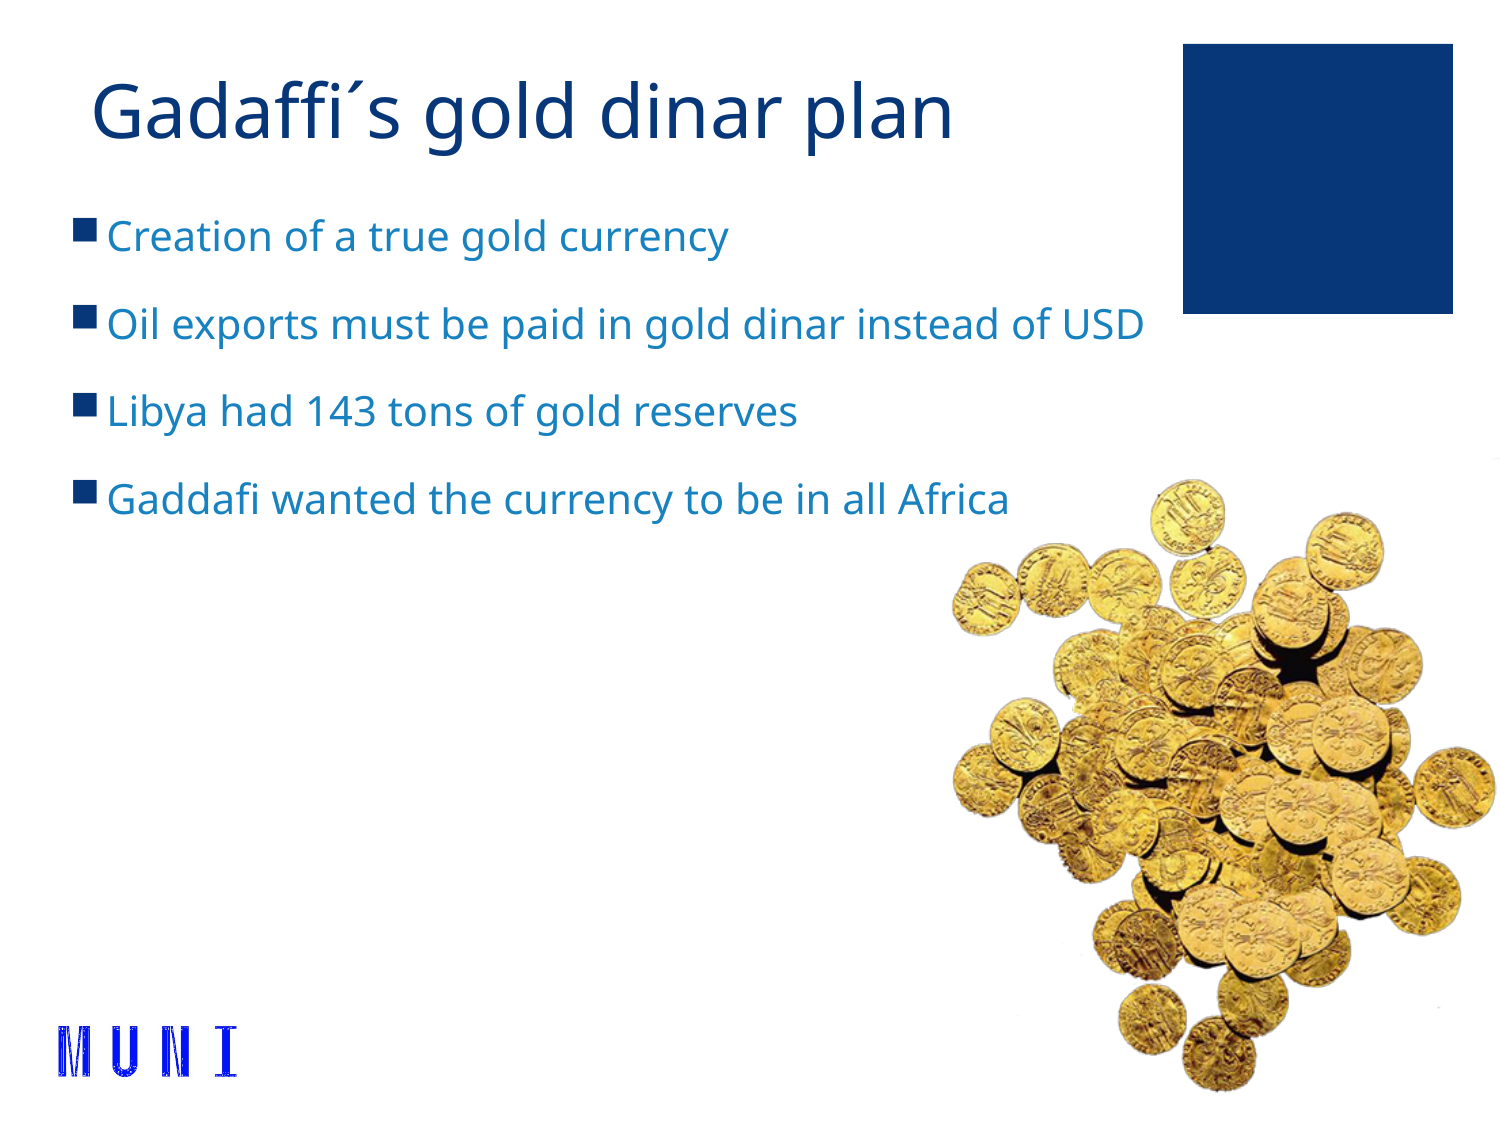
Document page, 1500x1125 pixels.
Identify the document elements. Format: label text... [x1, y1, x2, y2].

picture [901, 457, 1500, 1125]
title Gadaffi´s gold dinar plan [75, 52, 1143, 162]
picture [0, 974, 300, 1125]
list Creation of a true gold currency Oil exports must be paid in gold dinar instead of USD Libya had 143 tons of gold reserves Gaddafi wanted the currency to be in all Africa [53, 202, 1191, 846]
